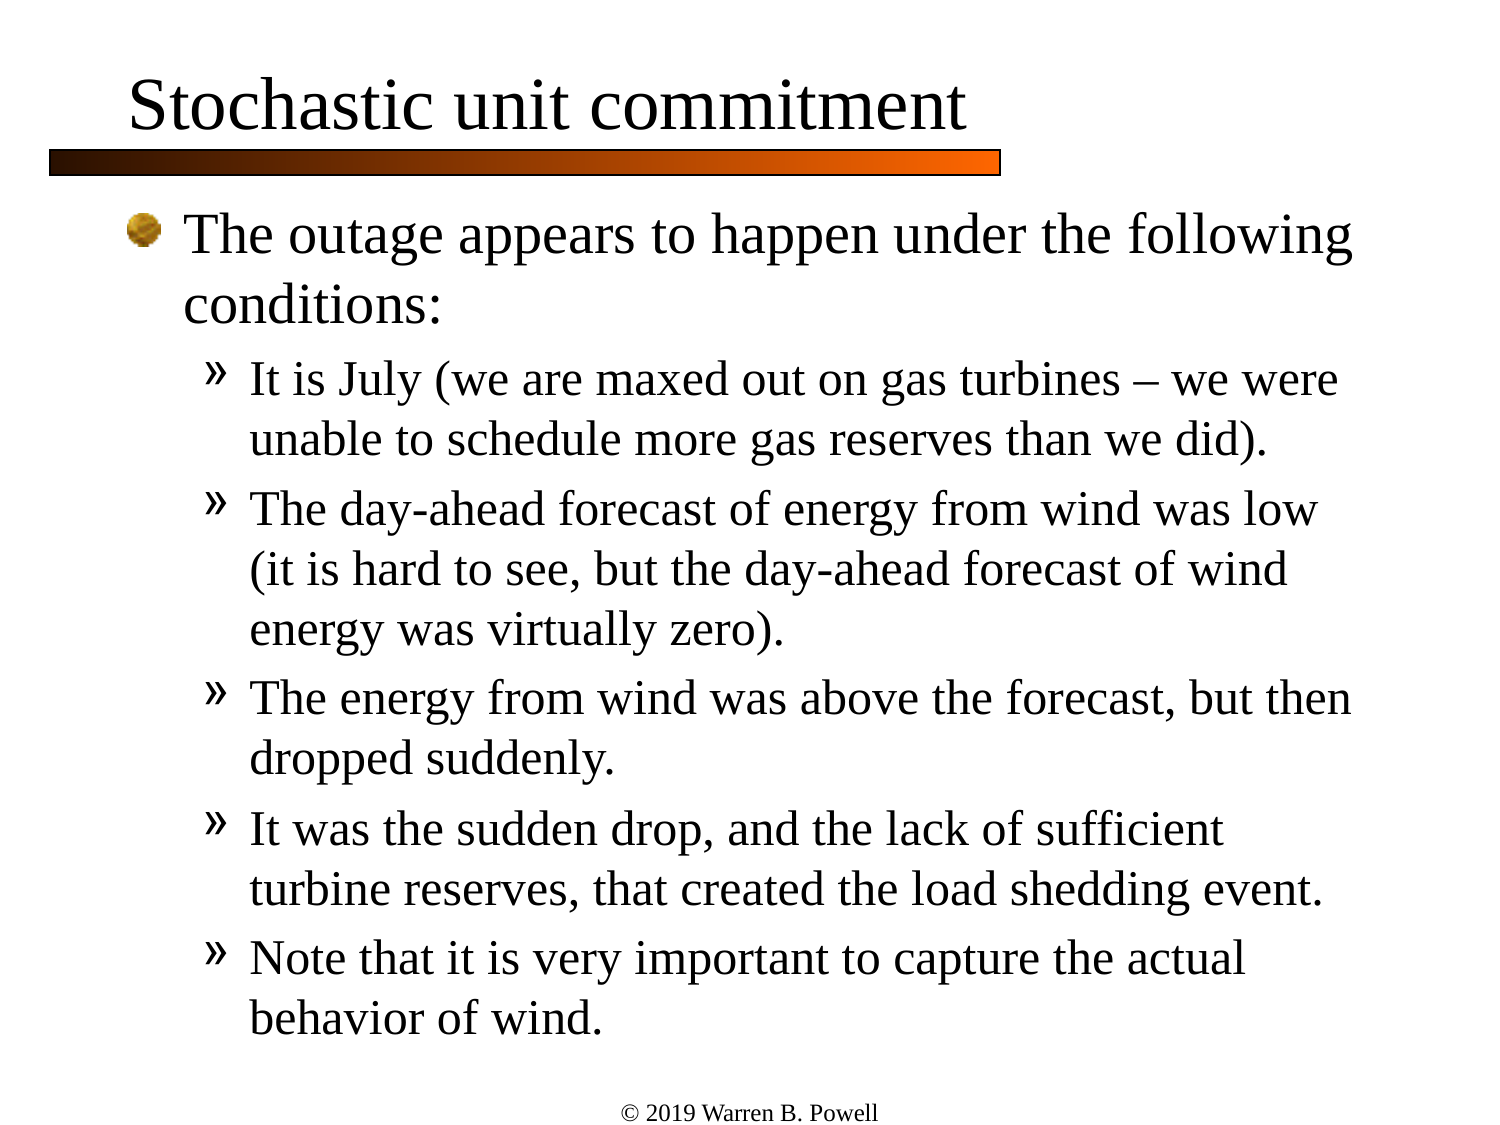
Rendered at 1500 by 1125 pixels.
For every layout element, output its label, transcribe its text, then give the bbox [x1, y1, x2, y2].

list The outage appears to happen under the following conditions: It is July (we are maxed out on gas turbines – we were unable to schedule more gas reserves than we did). The day-ahead forecast of energy from wind was low (it is hard to see, but the day-ahead forecast of wind energy was virtually zero). The energy from wind was above the forecast, but then dropped suddenly. It was the sudden drop, and the lack of sufficient turbine reserves, that created the load shedding event. Note that it is very important to capture the actual behavior of wind. [112, 187, 1388, 1000]
footer © 2019 Warren B. Powell [512, 1088, 988, 1125]
title Stochastic unit commitment [112, 50, 1388, 150]
picture [127, 213, 161, 247]
